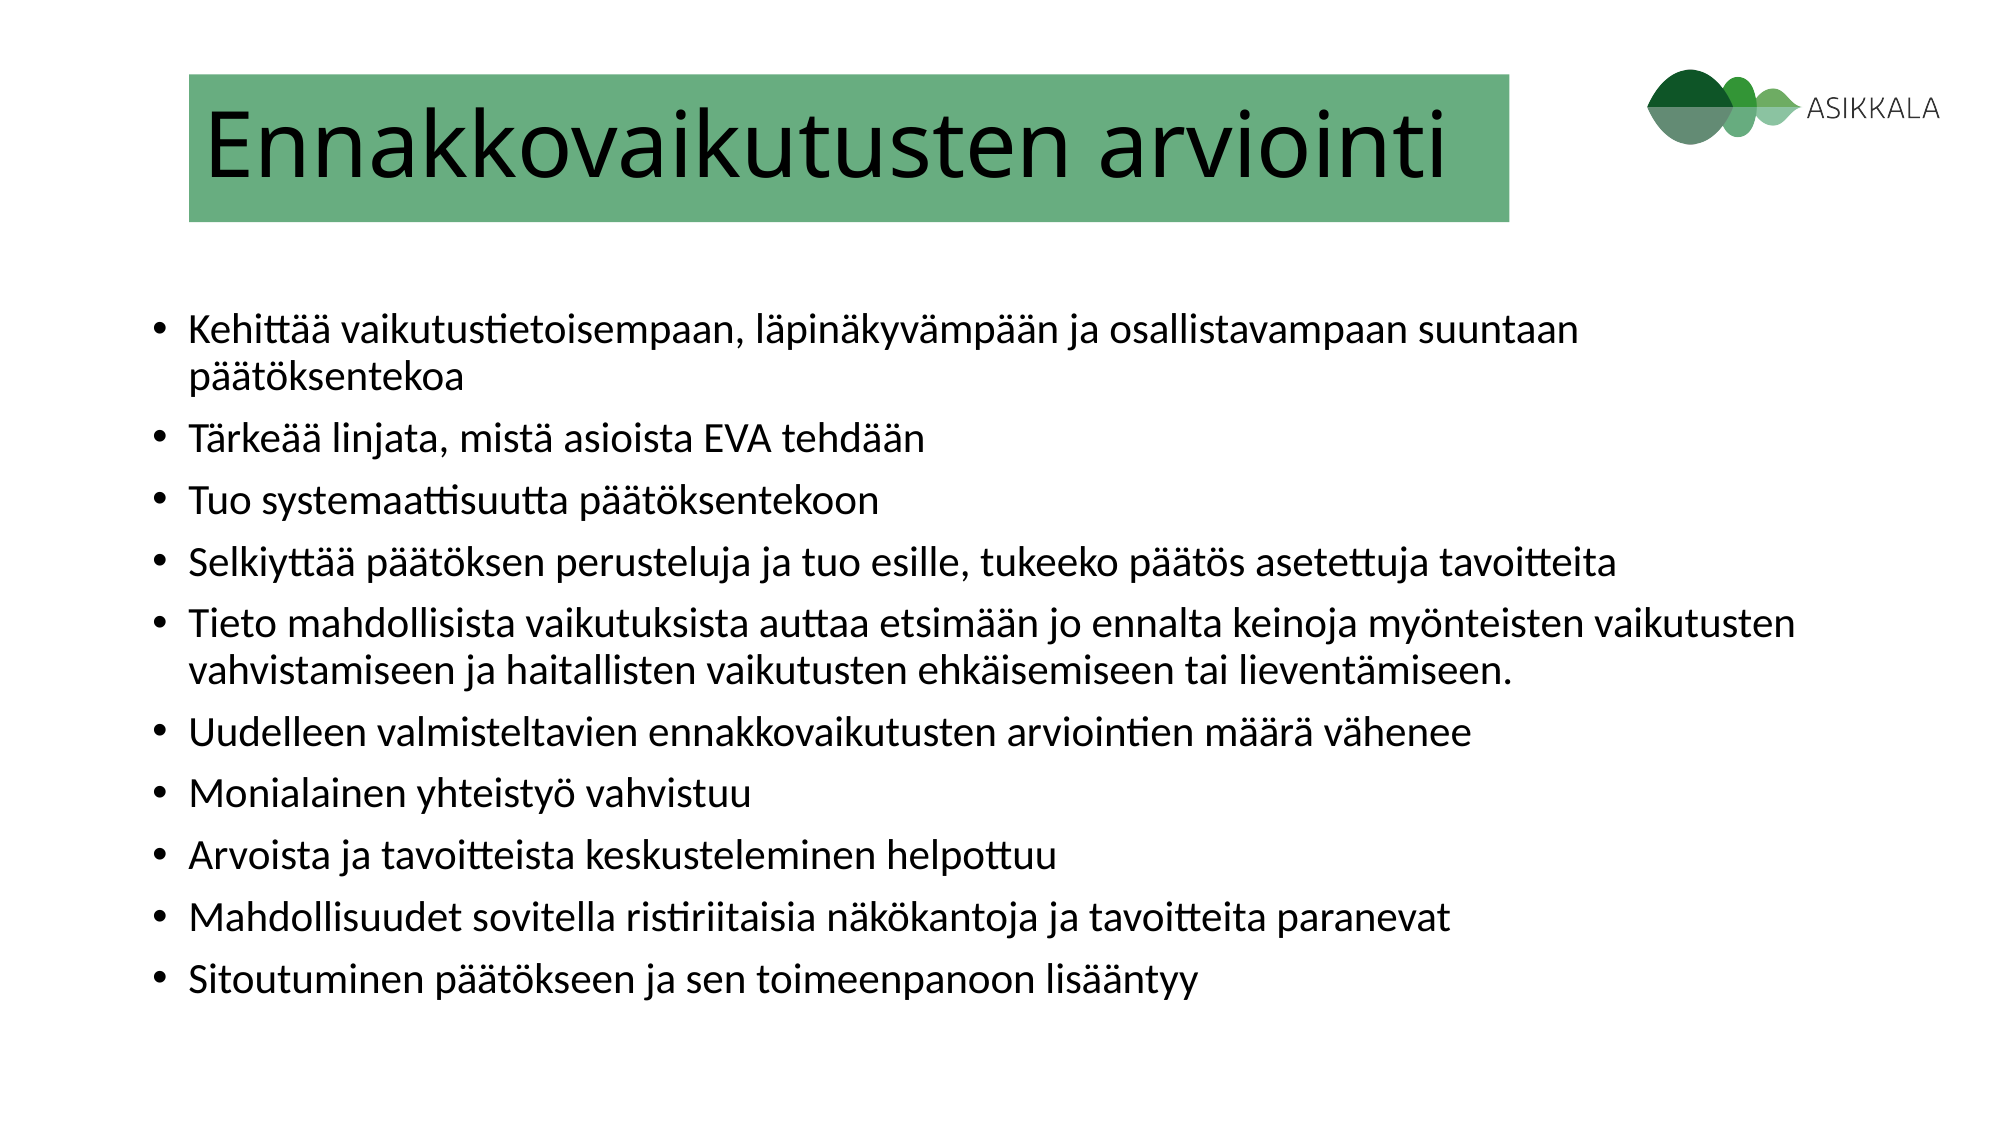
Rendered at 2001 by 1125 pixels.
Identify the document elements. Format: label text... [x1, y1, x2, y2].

list Kehittää vaikutustietoisempaan, läpinäkyvämpään ja osallistavampaan suuntaan päätöksentekoa Tärkeää linjata, mistä asioista EVA tehdään Tuo systemaattisuutta päätöksentekoon Selkiyttää päätöksen perusteluja ja tuo esille, tukeeko päätös asetettuja tavoitteita Tieto mahdollisista vaikutuksista auttaa etsimään jo ennalta keinoja myönteisten vaikutusten vahvistamiseen ja haitallisten vaikutusten ehkäisemiseen tai lieventämiseen. Uudelleen valmisteltavien ennakkovaikutusten arviointien määrä vähenee Monialainen yhteistyö vahvistuu Arvoista ja tavoitteista keskusteleminen helpottuu Mahdollisuudet sovitella ristiriitaisia näkökantoja ja tavoitteita paranevat Sitoutuminen päätökseen ja sen toimeenpanoon lisääntyy [137, 299, 1863, 1014]
title Ennakkovaikutusten arviointi [189, 74, 1510, 223]
picture [1643, 65, 1945, 149]
